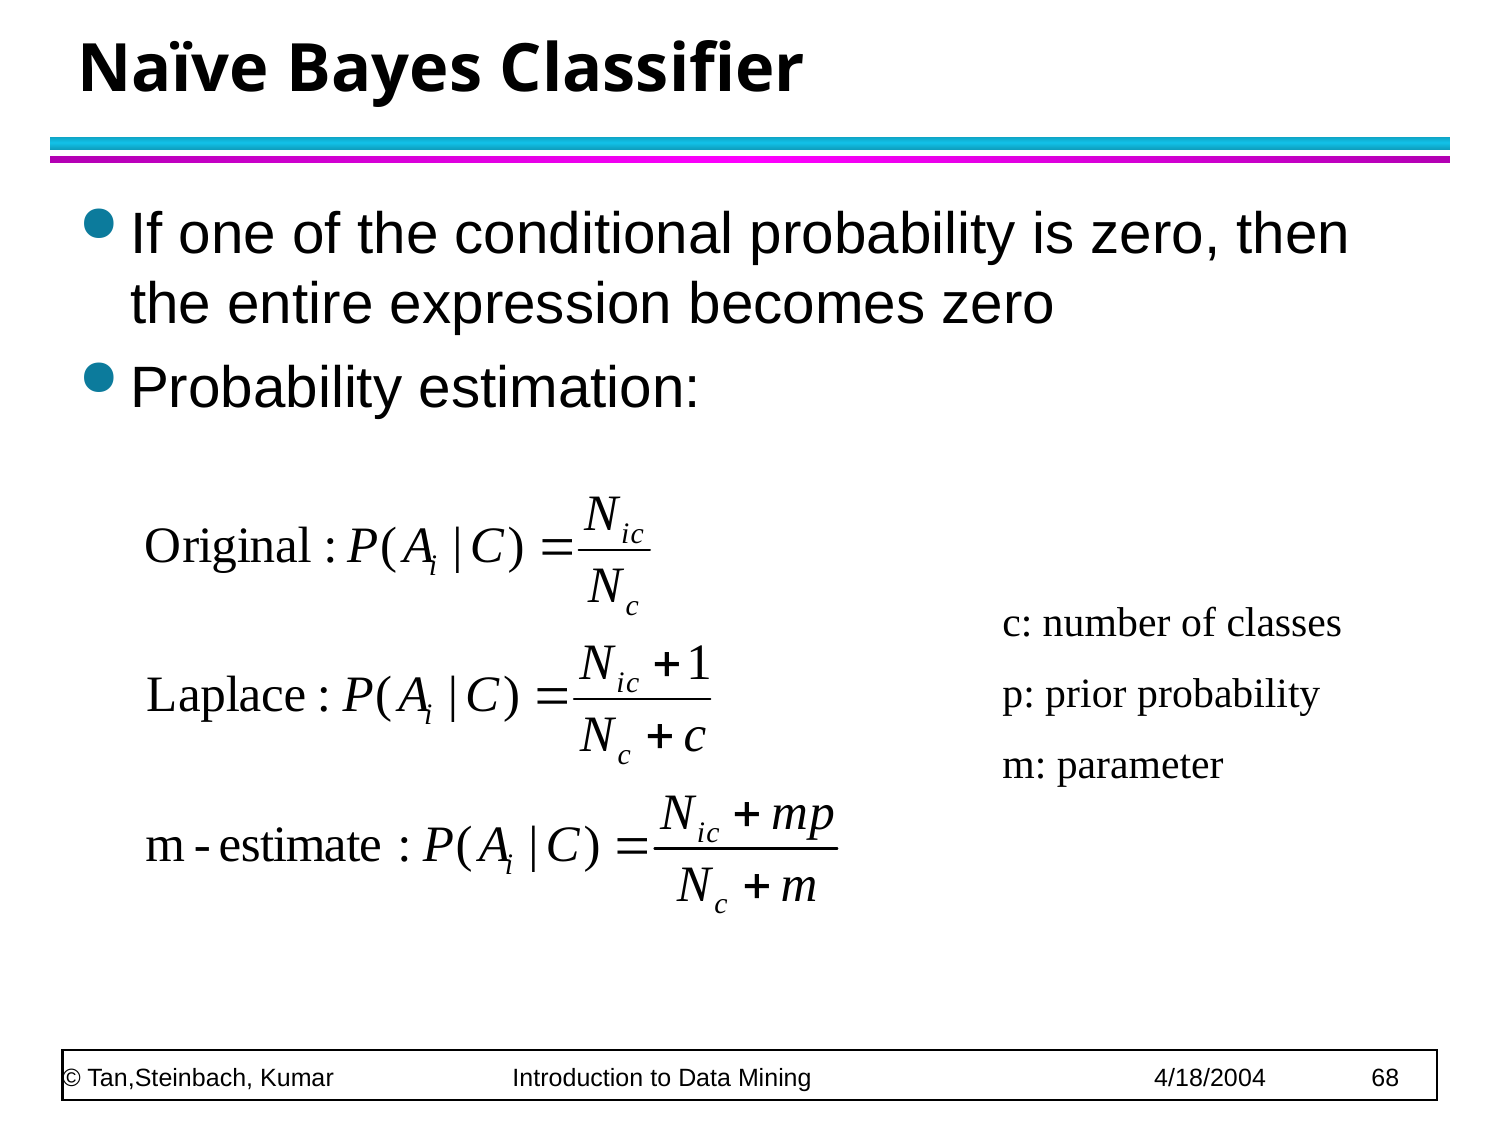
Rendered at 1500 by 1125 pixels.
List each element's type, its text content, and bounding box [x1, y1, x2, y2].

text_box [137, 481, 851, 926]
text_box c: number of classes p: prior probability m: parameter [987, 587, 1438, 794]
list If one of the conditional probability is zero, then the entire expression becomes zero Probability estimation: [67, 187, 1432, 1038]
title Naïve Bayes Classifier [62, 24, 1421, 113]
